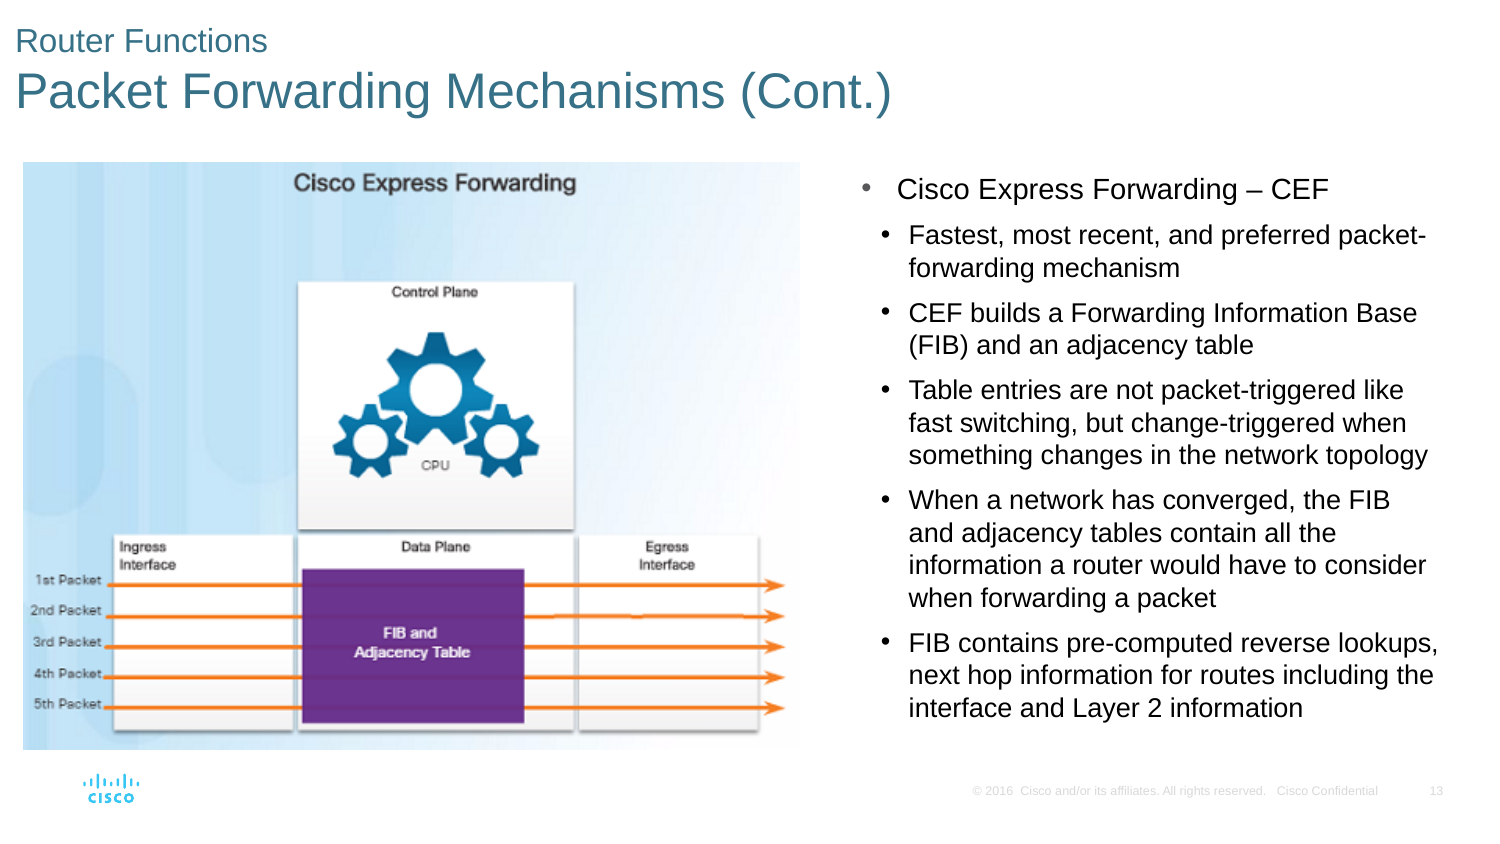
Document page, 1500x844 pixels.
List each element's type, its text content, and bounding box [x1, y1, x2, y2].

list Cisco Express Forwarding – CEF Fastest, most recent, and preferred packet-forwarding mechanism CEF builds a Forwarding Information Base (FIB) and an adjacency table Table entries are not packet-triggered like fast switching, but change-triggered when something changes in the network topology When a network has converged, the FIB and adjacency tables contain all the information a router would have to consider when forwarding a packet FIB contains pre-computed reverse lookups, next hop information for routes including the interface and Layer 2 information [822, 162, 1472, 814]
picture [22, 162, 800, 751]
title Router Functions Packet Forwarding Mechanisms (Cont.) [0, 6, 983, 131]
